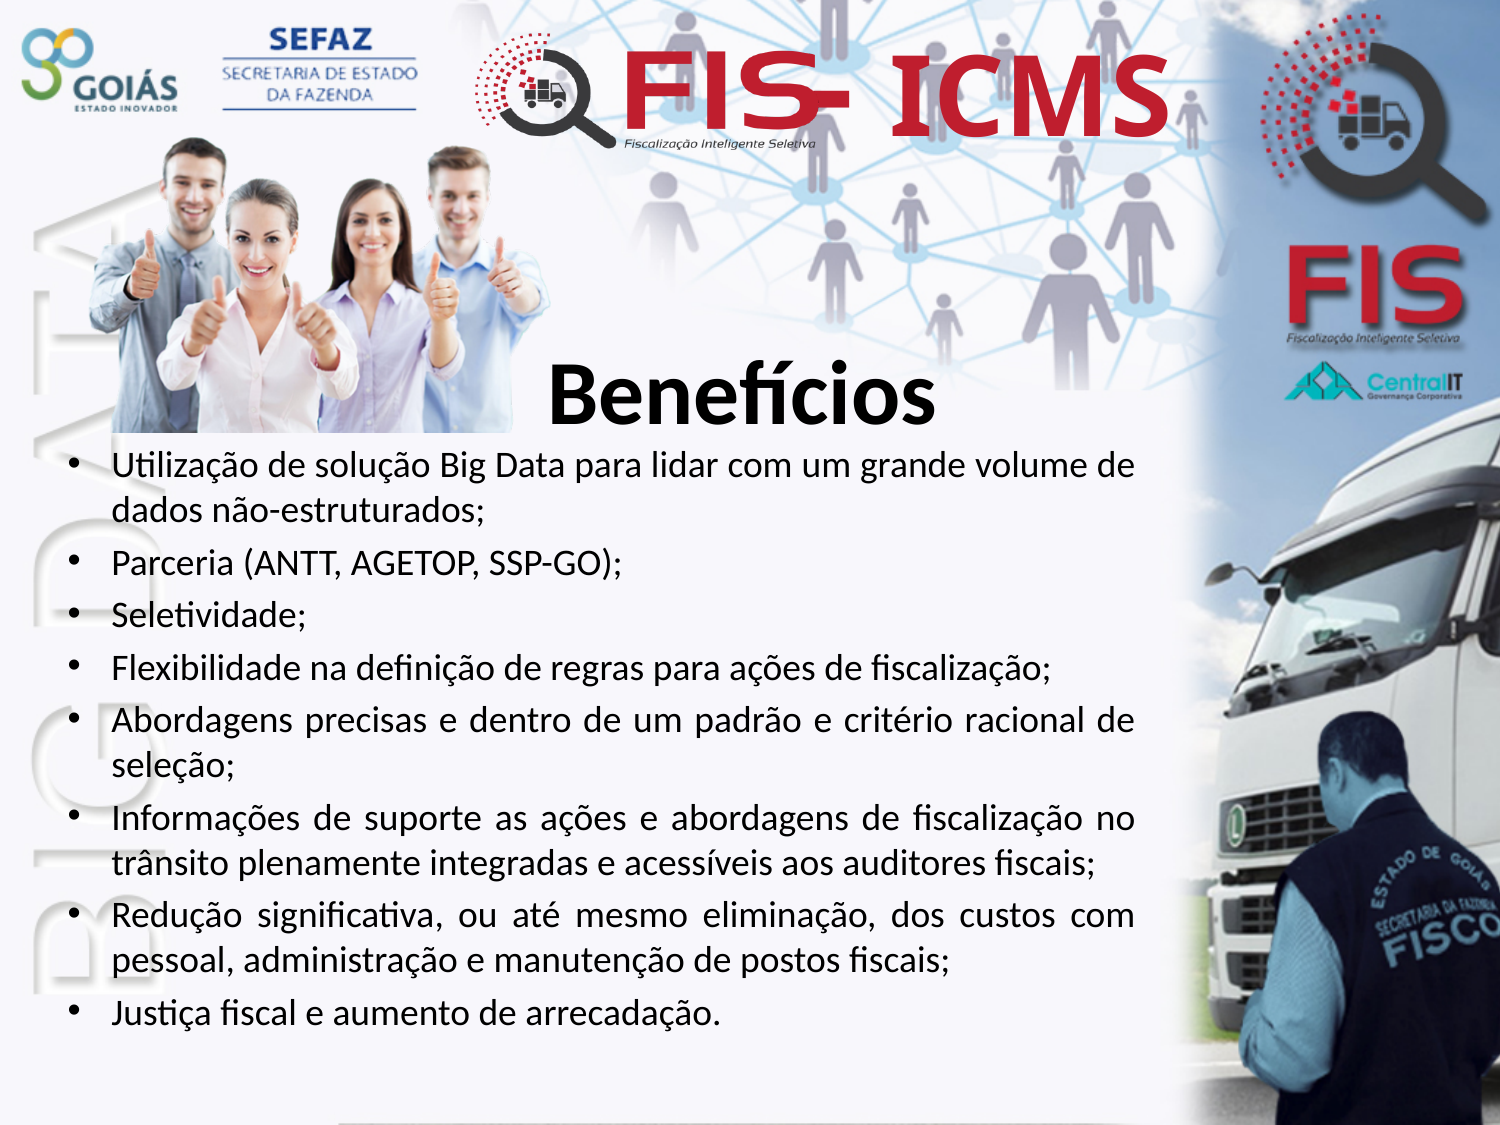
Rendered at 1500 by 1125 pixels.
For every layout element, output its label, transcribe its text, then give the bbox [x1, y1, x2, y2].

text_box Benefícios [555, 325, 1088, 432]
picture [0, 0, 1500, 1125]
text_box Utilização de solução Big Data para lidar com um grande volume de dados não-estruturados; Parceria (ANTT, AGETOP, SSP-GO); Seletividade; Flexibilidade na definição de regras para ações de fiscalização; Abordagens precisas e dentro de um padrão e critério racional de seleção; Informações de suporte as ações e abordagens de fiscalização no trânsito plenamente integradas e acessíveis aos auditores fiscais; Redução significativa, ou até mesmo eliminação, dos custos com pessoal, administração e manutenção de postos fiscais; Justiça fiscal e aumento de arrecadação. [53, 432, 1152, 1064]
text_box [419, 0, 1173, 179]
